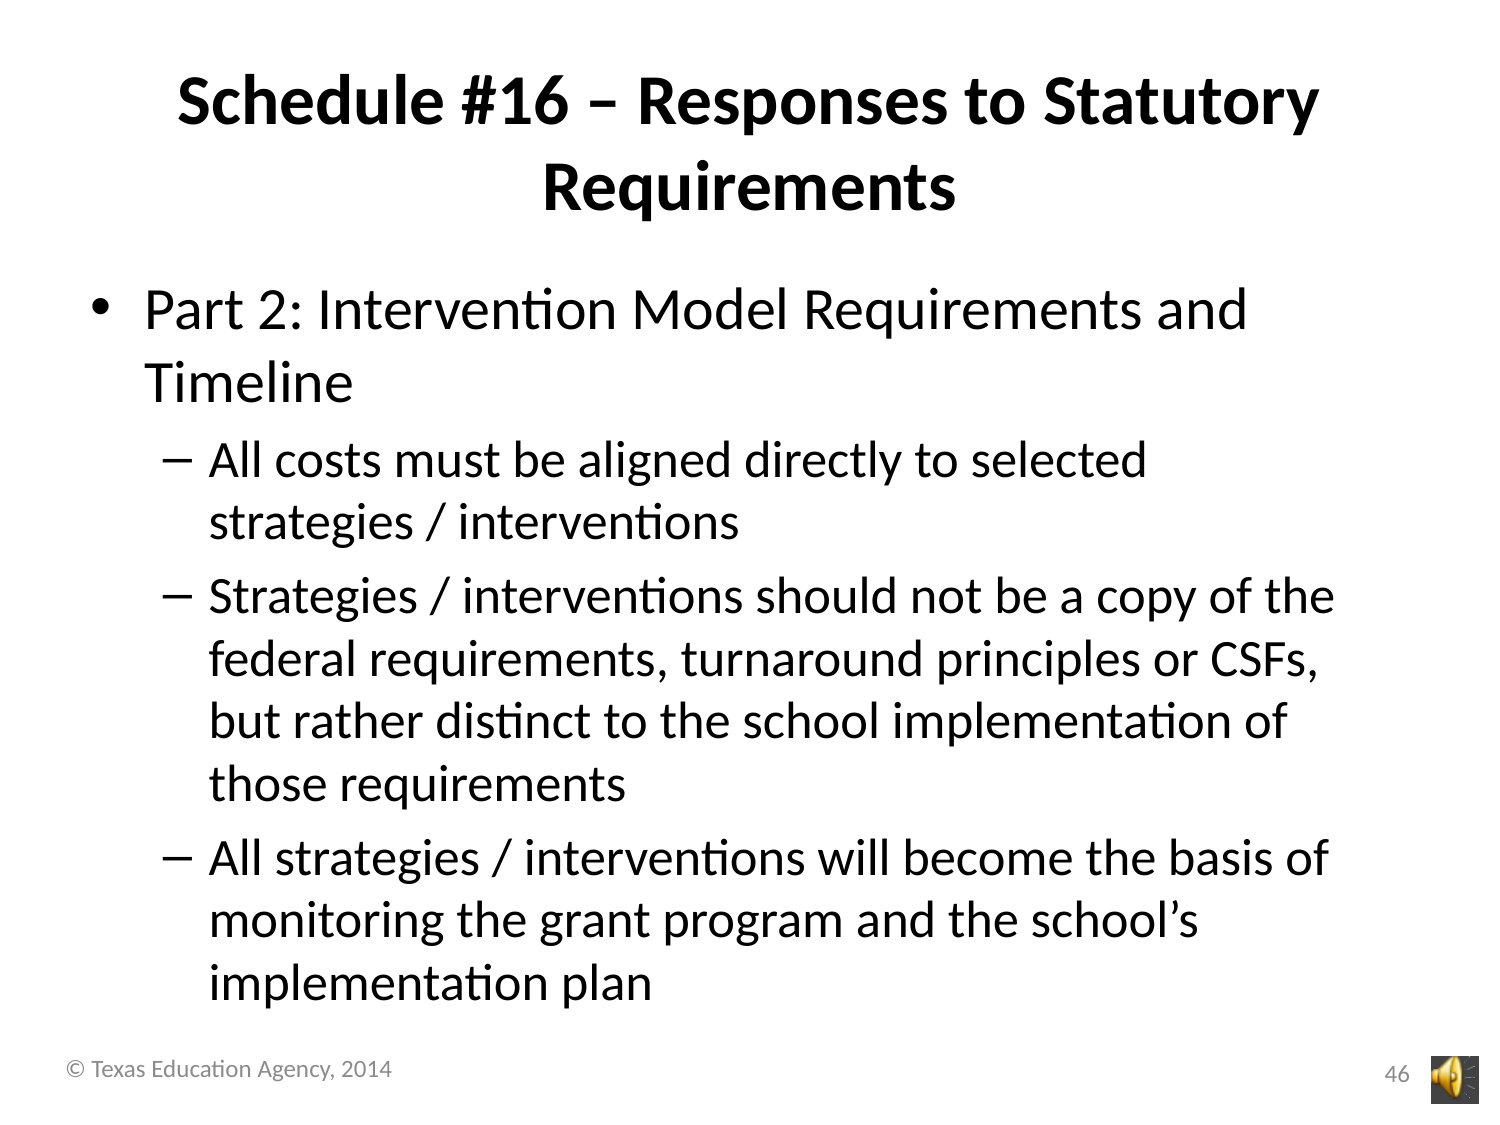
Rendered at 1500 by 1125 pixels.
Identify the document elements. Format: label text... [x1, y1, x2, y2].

footer © Texas Education Agency, 2014 [50, 1037, 675, 1098]
list Part 2: Intervention Model Requirements and Timeline All costs must be aligned directly to selected strategies / interventions Strategies / interventions should not be a copy of the federal requirements, turnaround principles or CSFs, but rather distinct to the school implementation of those requirements All strategies / interventions will become the basis of monitoring the grant program and the school’s implementation plan [75, 262, 1400, 1025]
title Schedule #16 – Responses to Statutory Requirements [75, 45, 1425, 233]
slide_number 46 [1025, 1042, 1425, 1103]
picture [1429, 1054, 1481, 1106]
